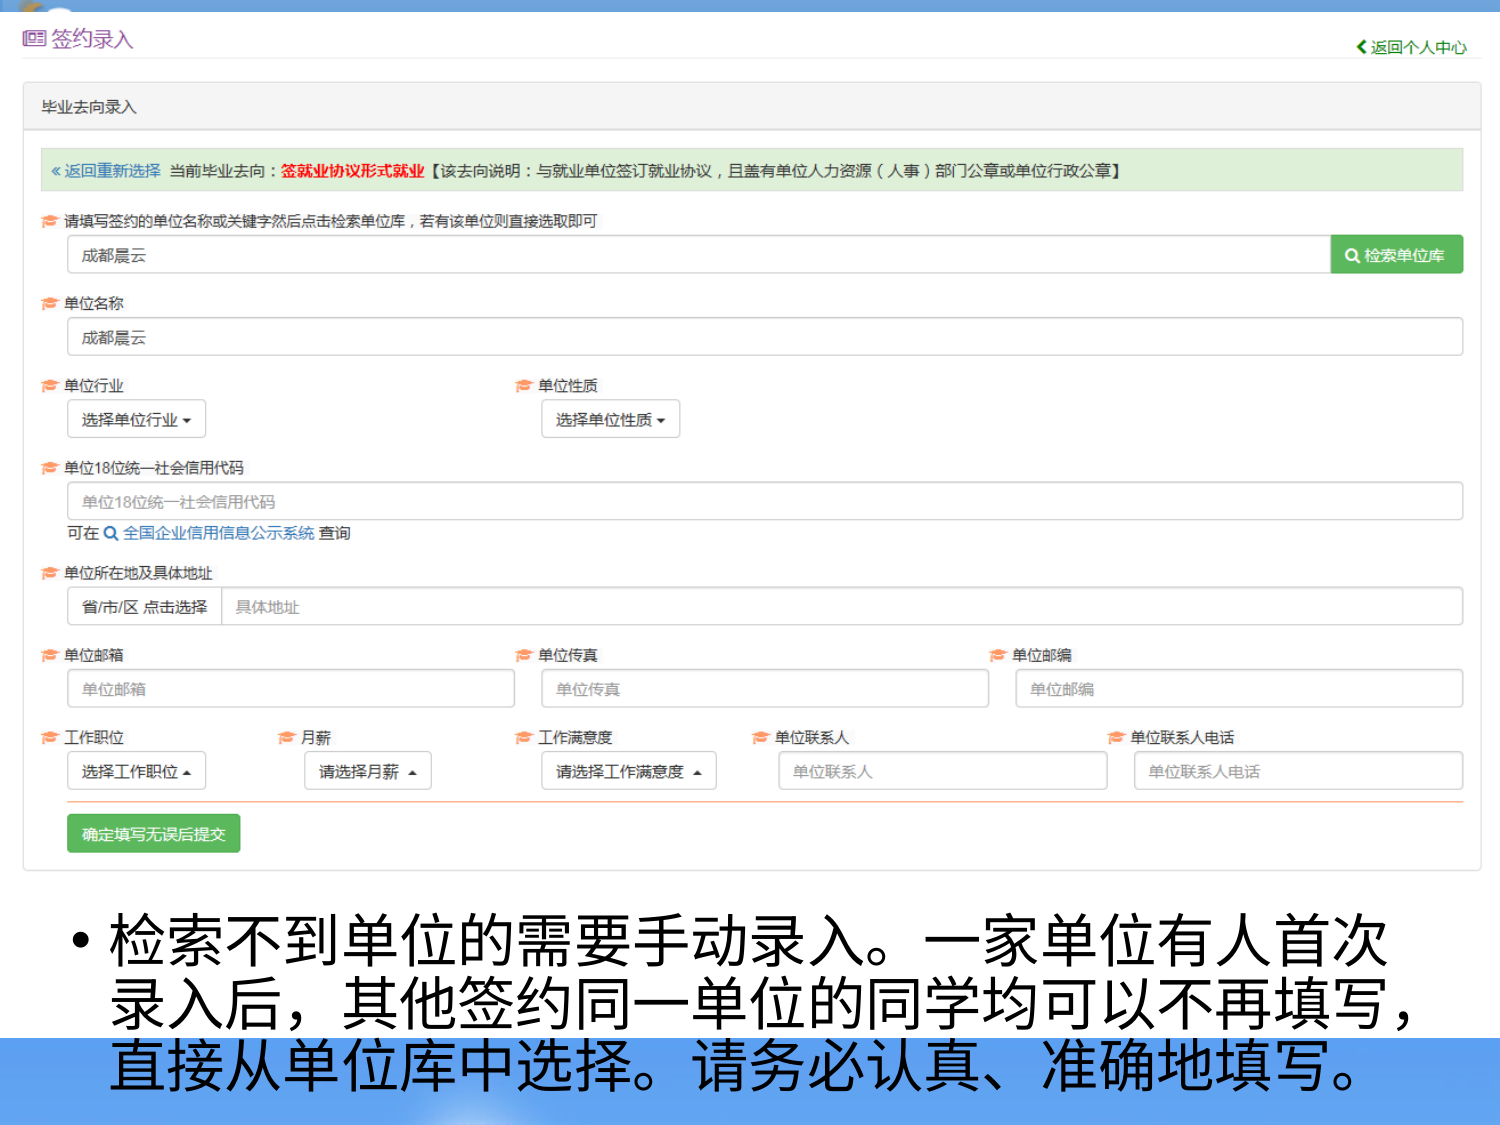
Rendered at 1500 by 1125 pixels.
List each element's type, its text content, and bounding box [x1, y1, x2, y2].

picture [0, 1038, 1500, 1125]
text_box 检索不到单位的需要手动录入。一家单位有人首次录入后，其他签约同一单位的同学均可以不再填写，直接从单位库中选择。请务必认真、准确地填写。 [55, 887, 1445, 1112]
picture [0, 0, 1500, 887]
